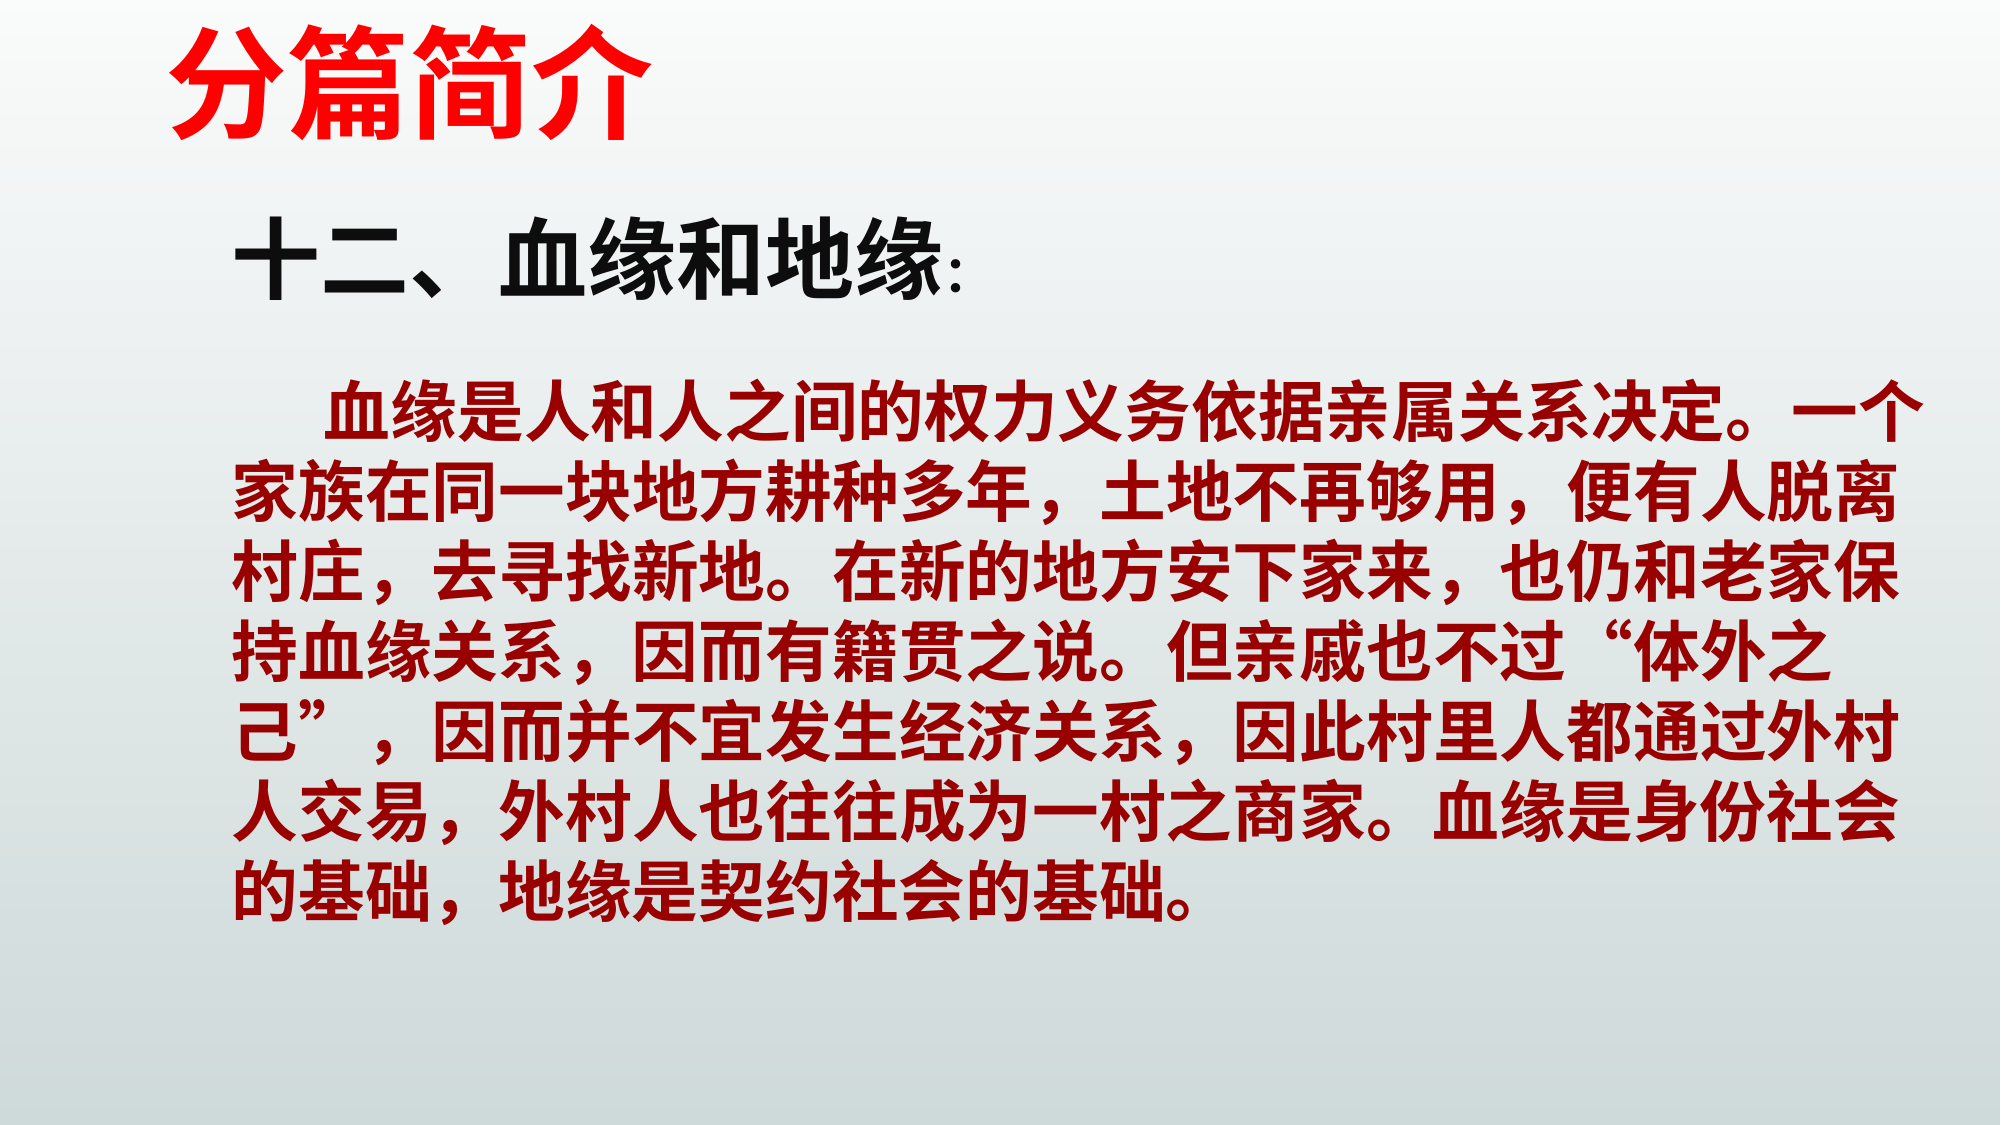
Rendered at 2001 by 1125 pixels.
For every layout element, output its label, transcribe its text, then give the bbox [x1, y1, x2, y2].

text_box 分篇简介 [150, 0, 684, 162]
text_box 十二、血缘和地缘： 血缘是人和人之间的权力义务依据亲属关系决定。一个家族在同一块地方耕种多年，土地不再够用，便有人脱离村庄，去寻找新地。在新的地方安下家来，也仍和老家保持血缘关系，因而有籍贯之说。但亲戚也不过“体外之己”，因而并不宜发生经济关系，因此村里人都通过外村人交易，外村人也往往成为一村之商家。血缘是身份社会的基础，地缘是契约社会的基础。 [216, 196, 1967, 938]
